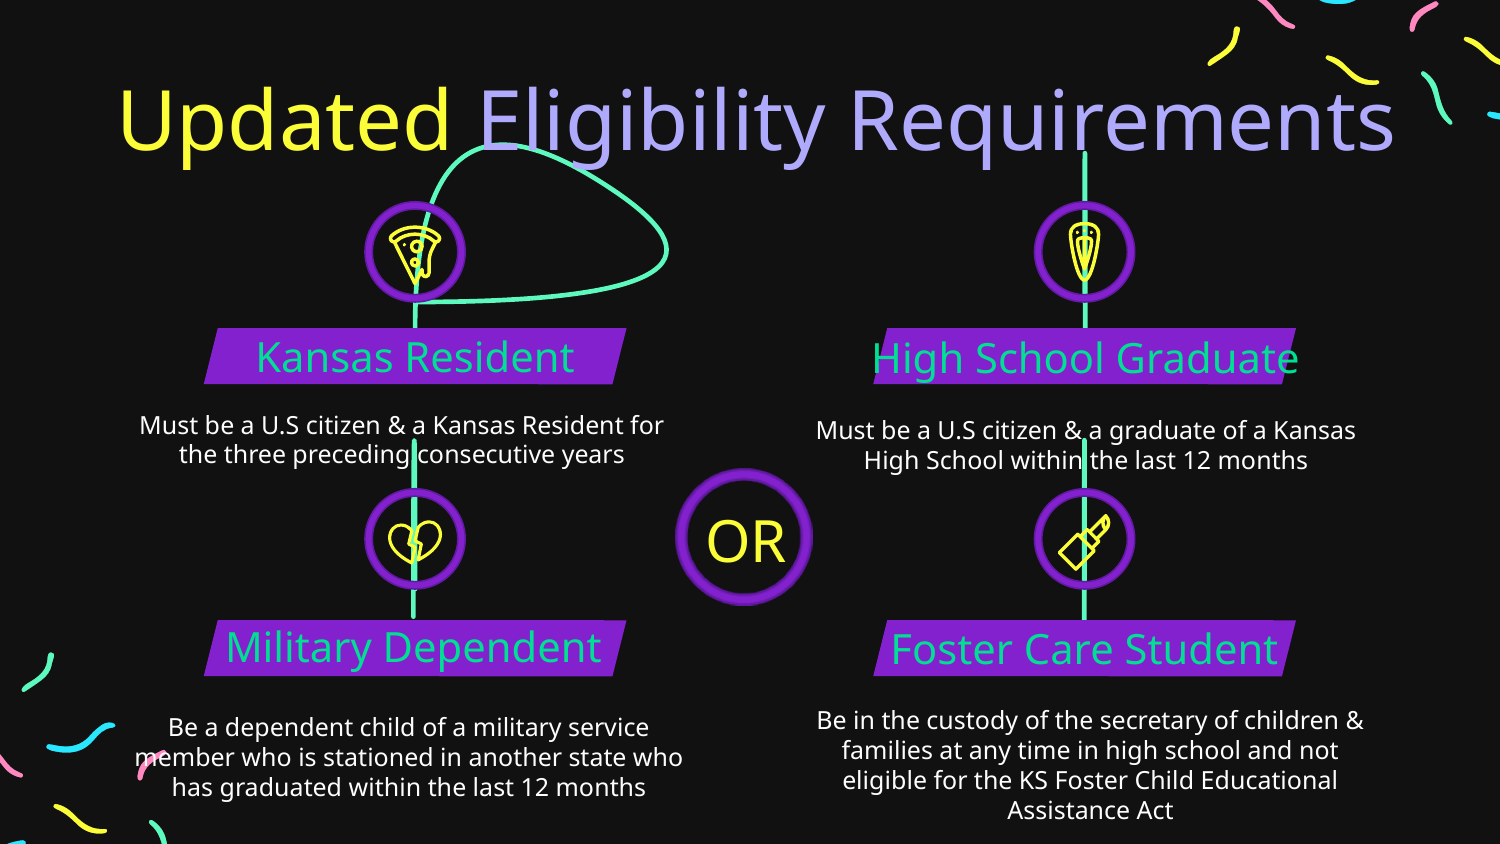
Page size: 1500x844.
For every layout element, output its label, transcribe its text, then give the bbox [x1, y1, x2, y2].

title Updated Eligibility Requirements [101, 70, 1426, 164]
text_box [1068, 221, 1101, 283]
subtitle Kansas Resident [228, 328, 603, 385]
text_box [387, 225, 443, 286]
text_box [1034, 201, 1135, 303]
subtitle Must be a U.S citizen & a graduate of a Kansas High School within the last 12 months [789, 407, 1384, 483]
text_box [364, 488, 466, 590]
subtitle Must be a U.S citizen & a Kansas Resident for the three preceding consecutive years [105, 401, 700, 477]
text_box [1058, 514, 1111, 571]
text_box [203, 328, 228, 385]
text_box [1034, 488, 1135, 590]
subtitle Foster Care Student [849, 620, 1320, 675]
picture [675, 468, 813, 607]
text_box [603, 328, 627, 385]
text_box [387, 519, 443, 565]
subtitle Be in the custody of the secretary of children & families at any time in high school and not eligible for the KS Foster Child Educational Assistance Act [793, 727, 1388, 803]
subtitle Military Dependent [202, 616, 625, 675]
subtitle Be a dependent child of a military service member who is stationed in another state who has graduated within the last 12 months [112, 719, 707, 795]
text_box [364, 201, 466, 303]
subtitle High School Graduate [851, 331, 1320, 383]
